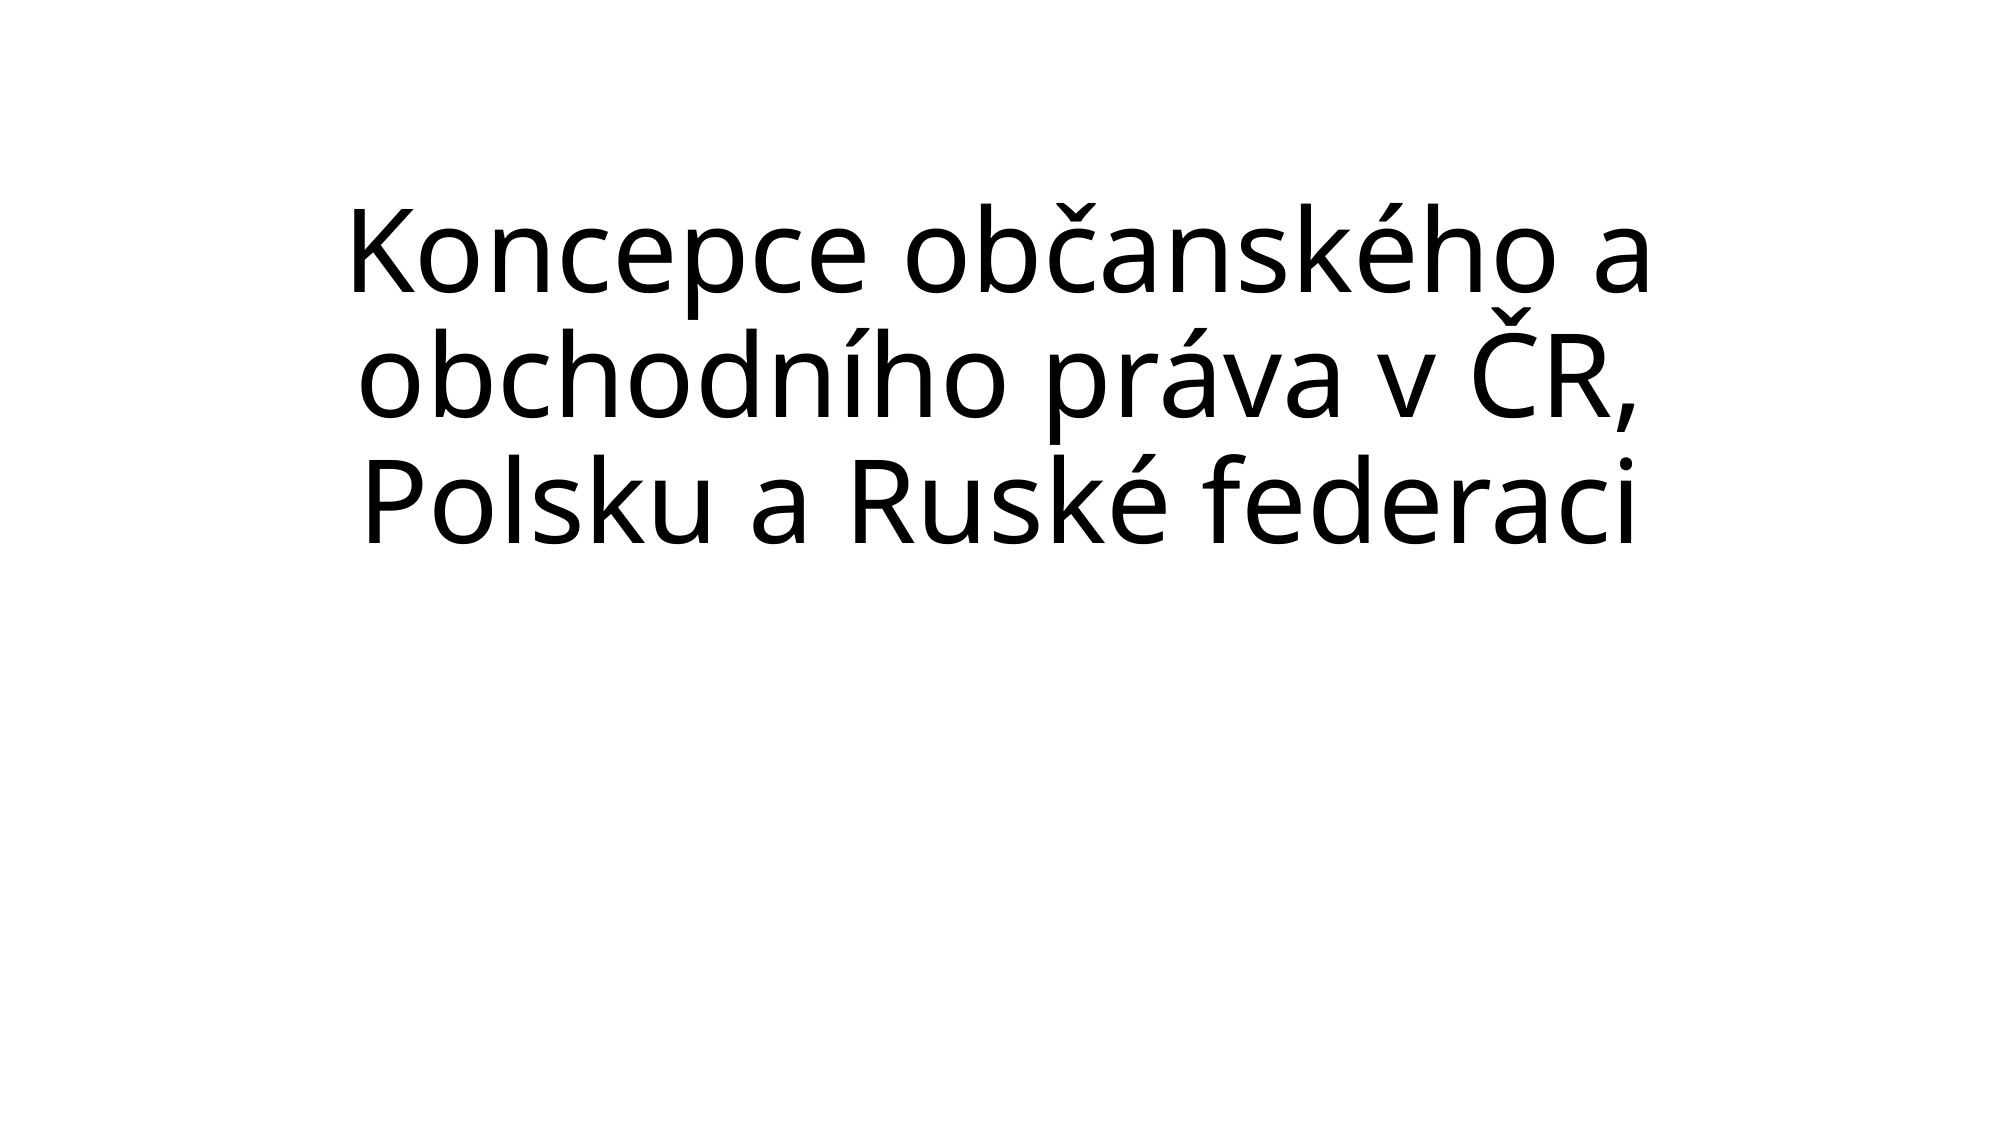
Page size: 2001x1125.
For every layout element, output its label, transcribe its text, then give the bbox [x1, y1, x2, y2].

title Koncepce občanského a obchodního práva v ČR, Polsku a Ruské federaci [249, 184, 1750, 576]
